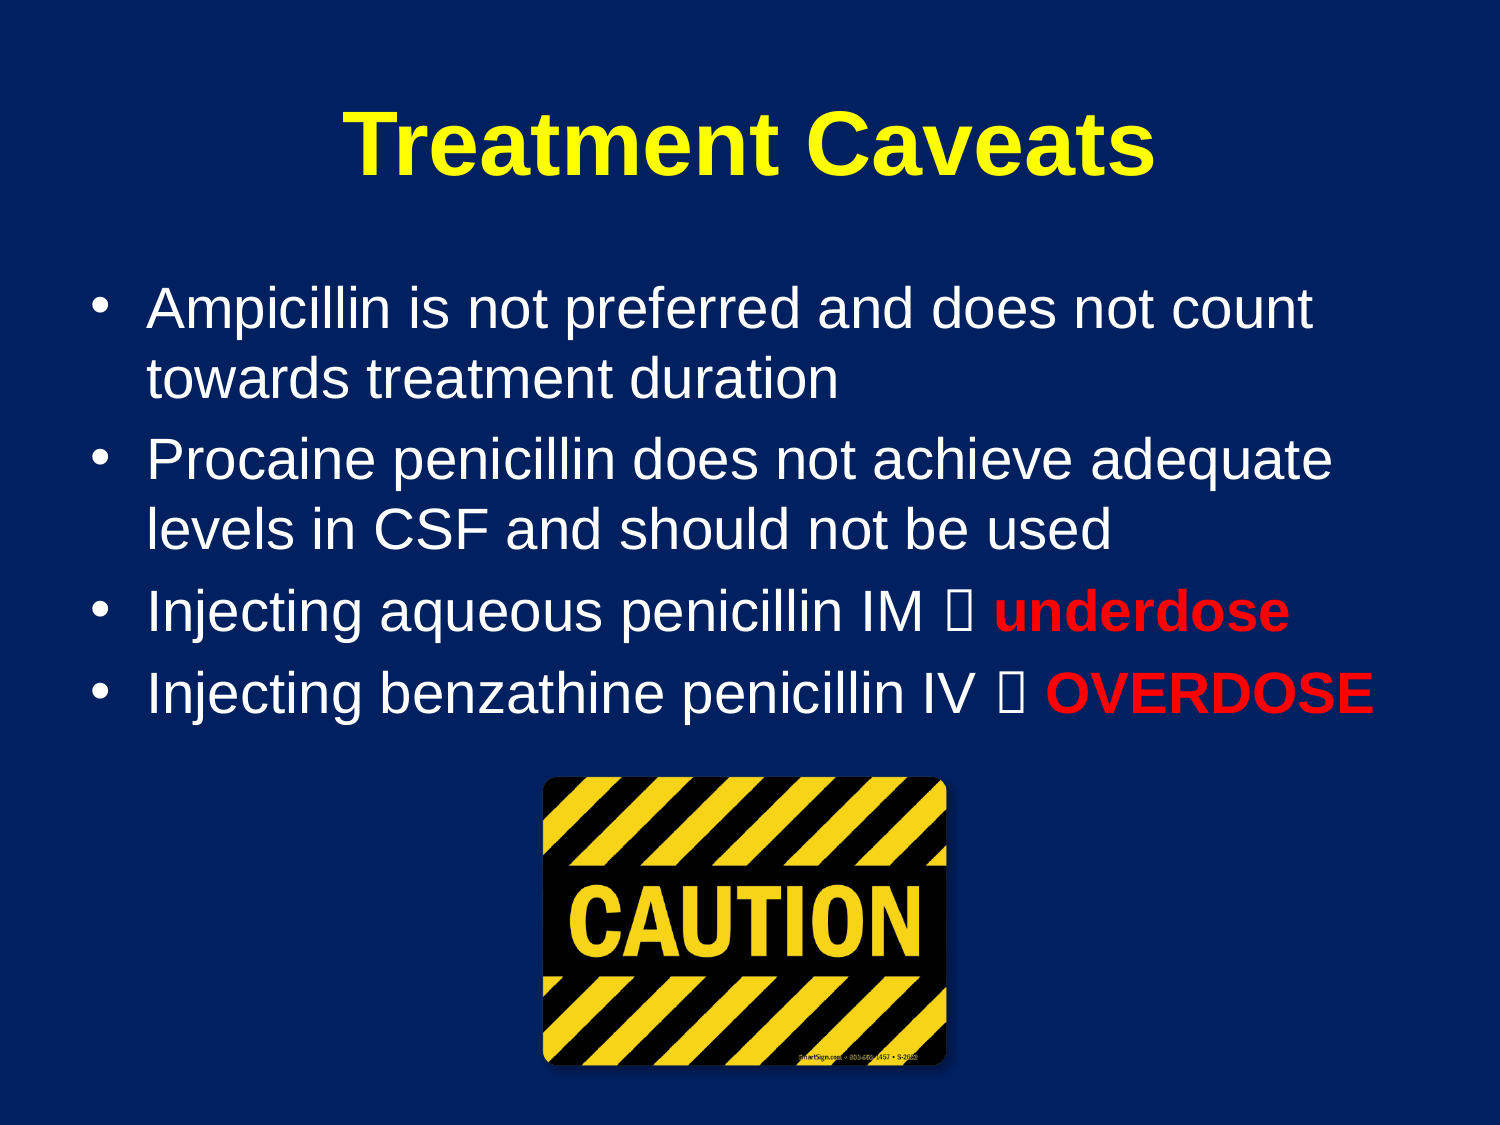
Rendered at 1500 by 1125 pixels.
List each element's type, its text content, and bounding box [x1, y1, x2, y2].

picture [540, 775, 960, 1079]
list Ampicillin is not preferred and does not count towards treatment duration Procaine penicillin does not achieve adequate levels in CSF and should not be used Injecting aqueous penicillin IM  underdose Injecting benzathine penicillin IV  OVERDOSE [75, 262, 1425, 1005]
title Treatment Caveats [75, 45, 1425, 233]
